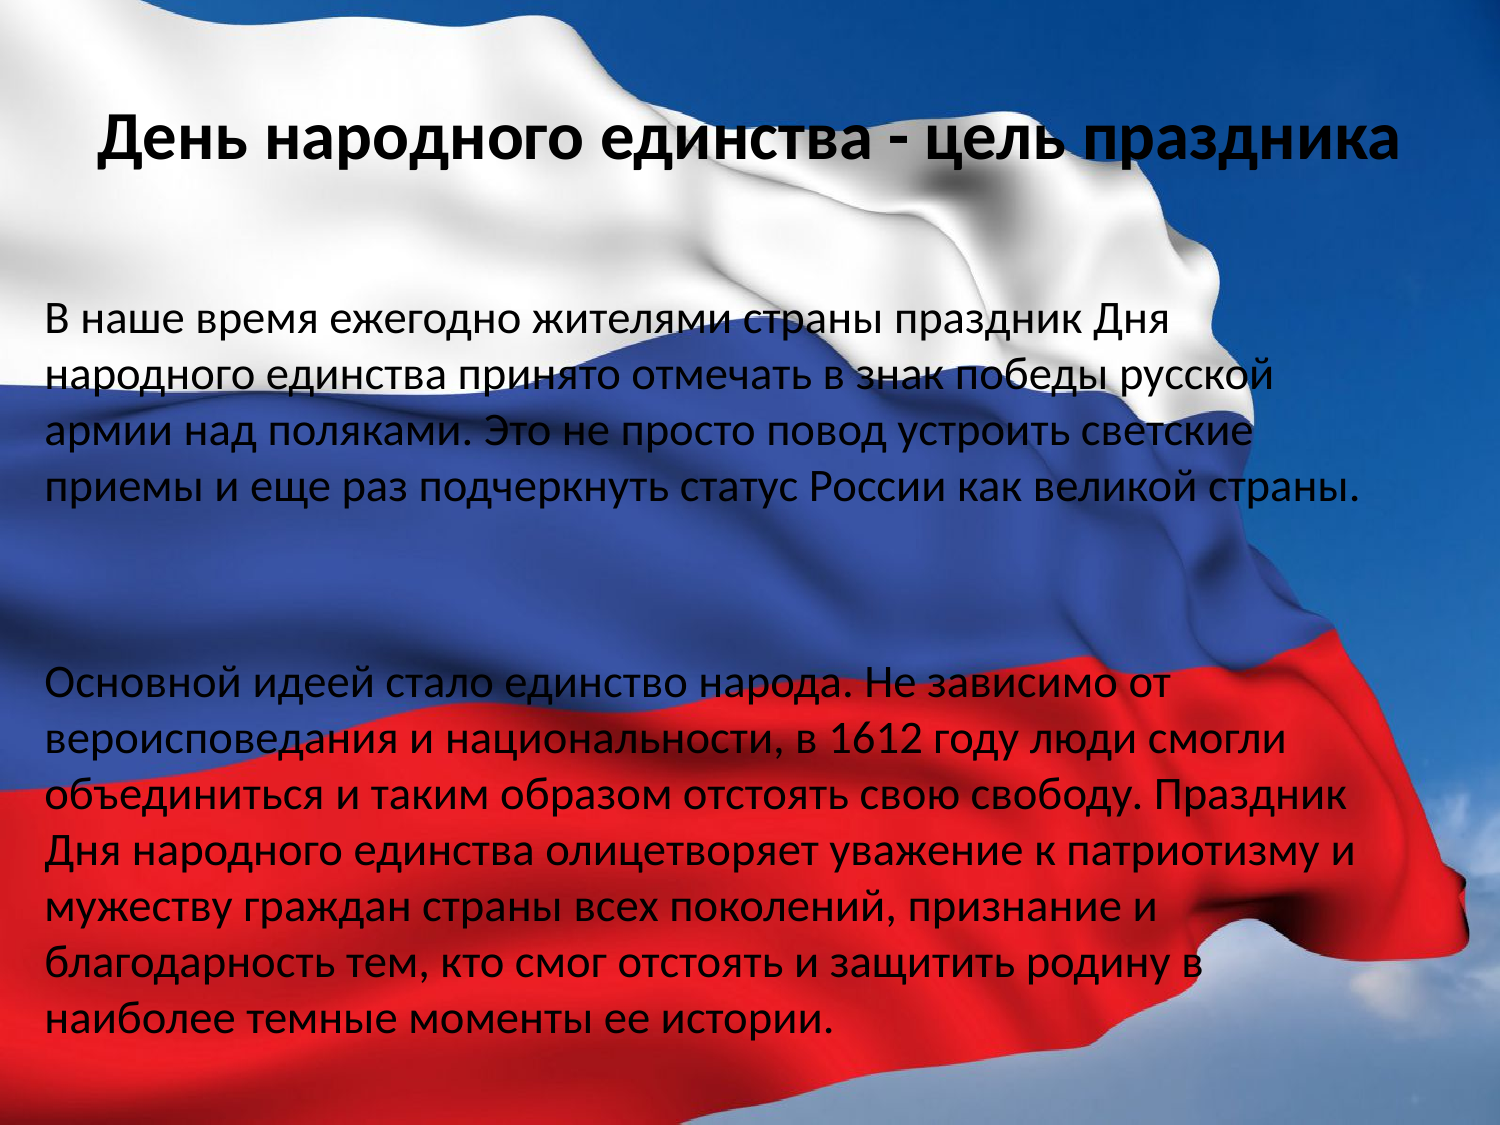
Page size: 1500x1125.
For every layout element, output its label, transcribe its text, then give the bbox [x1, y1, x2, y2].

title День народного единства - цель праздника [75, 79, 1425, 268]
picture [0, 0, 1500, 1125]
list В наше время ежегодно жителями страны праздник Дня народного единства принято отмечать в знак победы русской армии над поляками. Это не просто повод устроить светские приемы и еще раз подчеркнуть статус России как великой страны. Основной идеей стало единство народа. Не зависимо от вероисповедания и национальности, в 1612 году люди смогли объединиться и таким образом отстоять свою свободу. Праздник Дня народного единства олицетворяет уважение к патриотизму и мужеству граждан страны всех поколений, признание и благодарность тем, кто смог отстоять и защитить родину в наиболее темные моменты ее истории. [29, 278, 1380, 1083]
